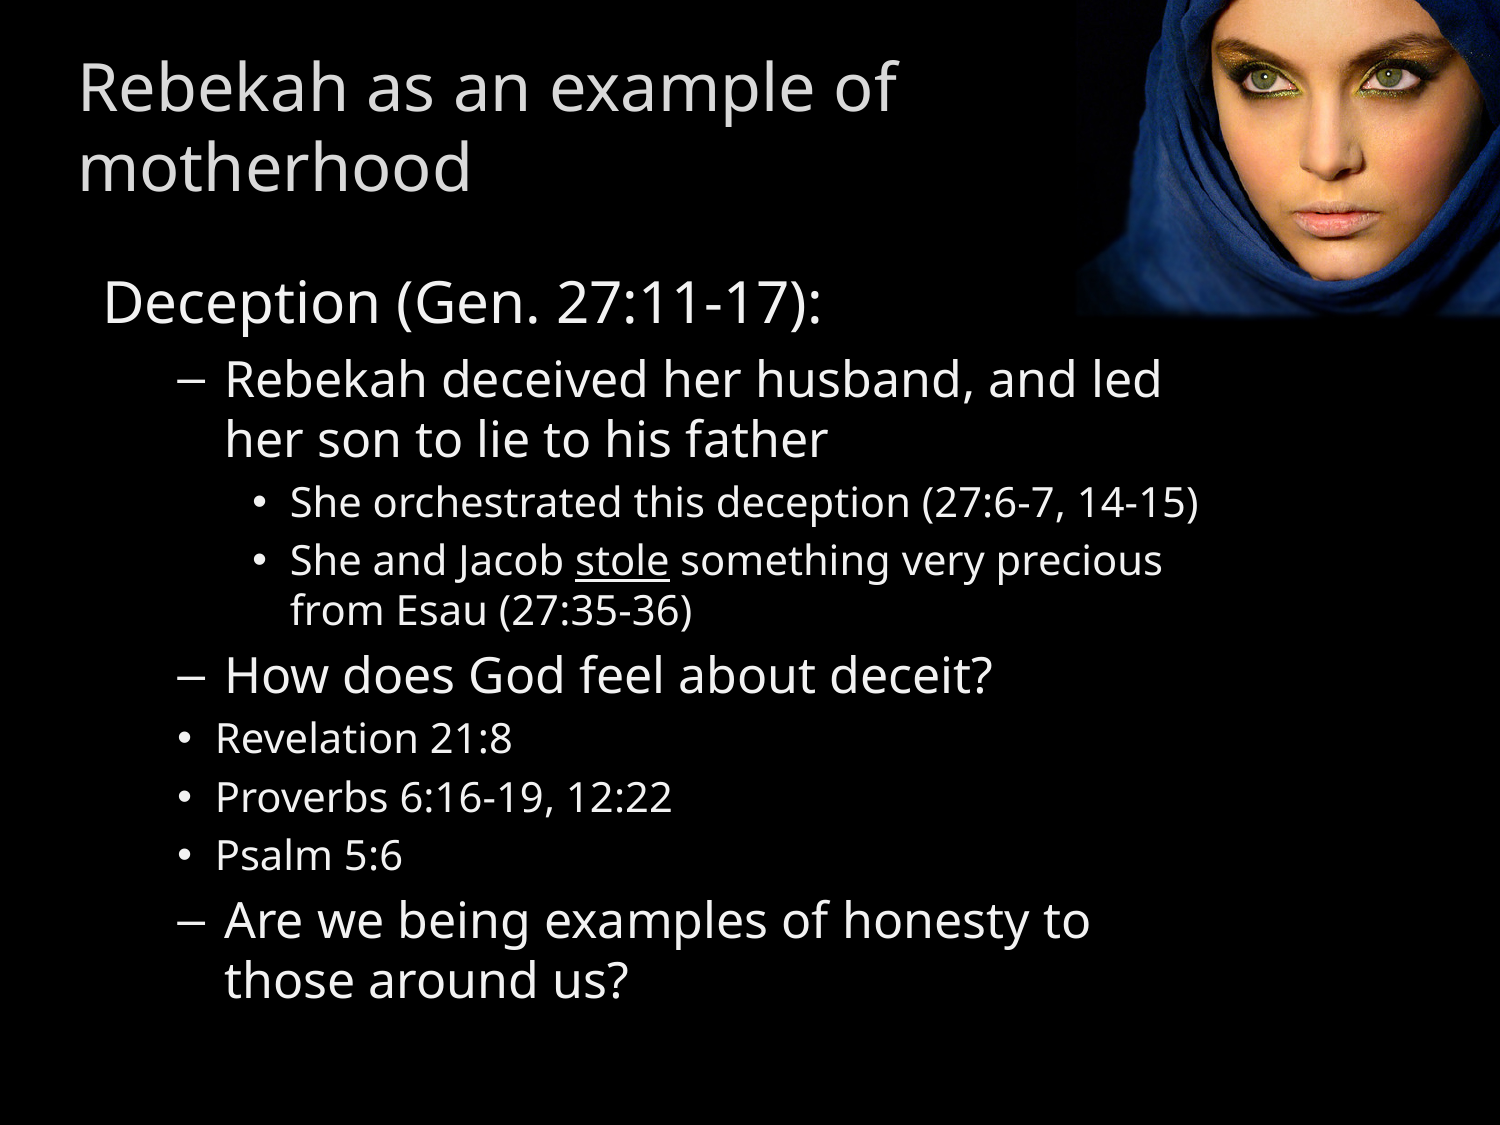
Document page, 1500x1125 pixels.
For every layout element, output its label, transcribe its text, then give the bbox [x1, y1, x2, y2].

text_box Deception (Gen. 27:11-17): Rebekah deceived her husband, and led her son to lie to his father She orchestrated this deception (27:6-7, 14-15) She and Jacob stole something very precious from Esau (27:35-36) How does God feel about deceit? Revelation 21:8 Proverbs 6:16-19, 12:22 Psalm 5:6 Are we being examples of honesty to those around us? [87, 249, 1225, 1017]
picture [0, 0, 1500, 1125]
text_box Rebekah as an example of motherhood [62, 37, 1125, 213]
